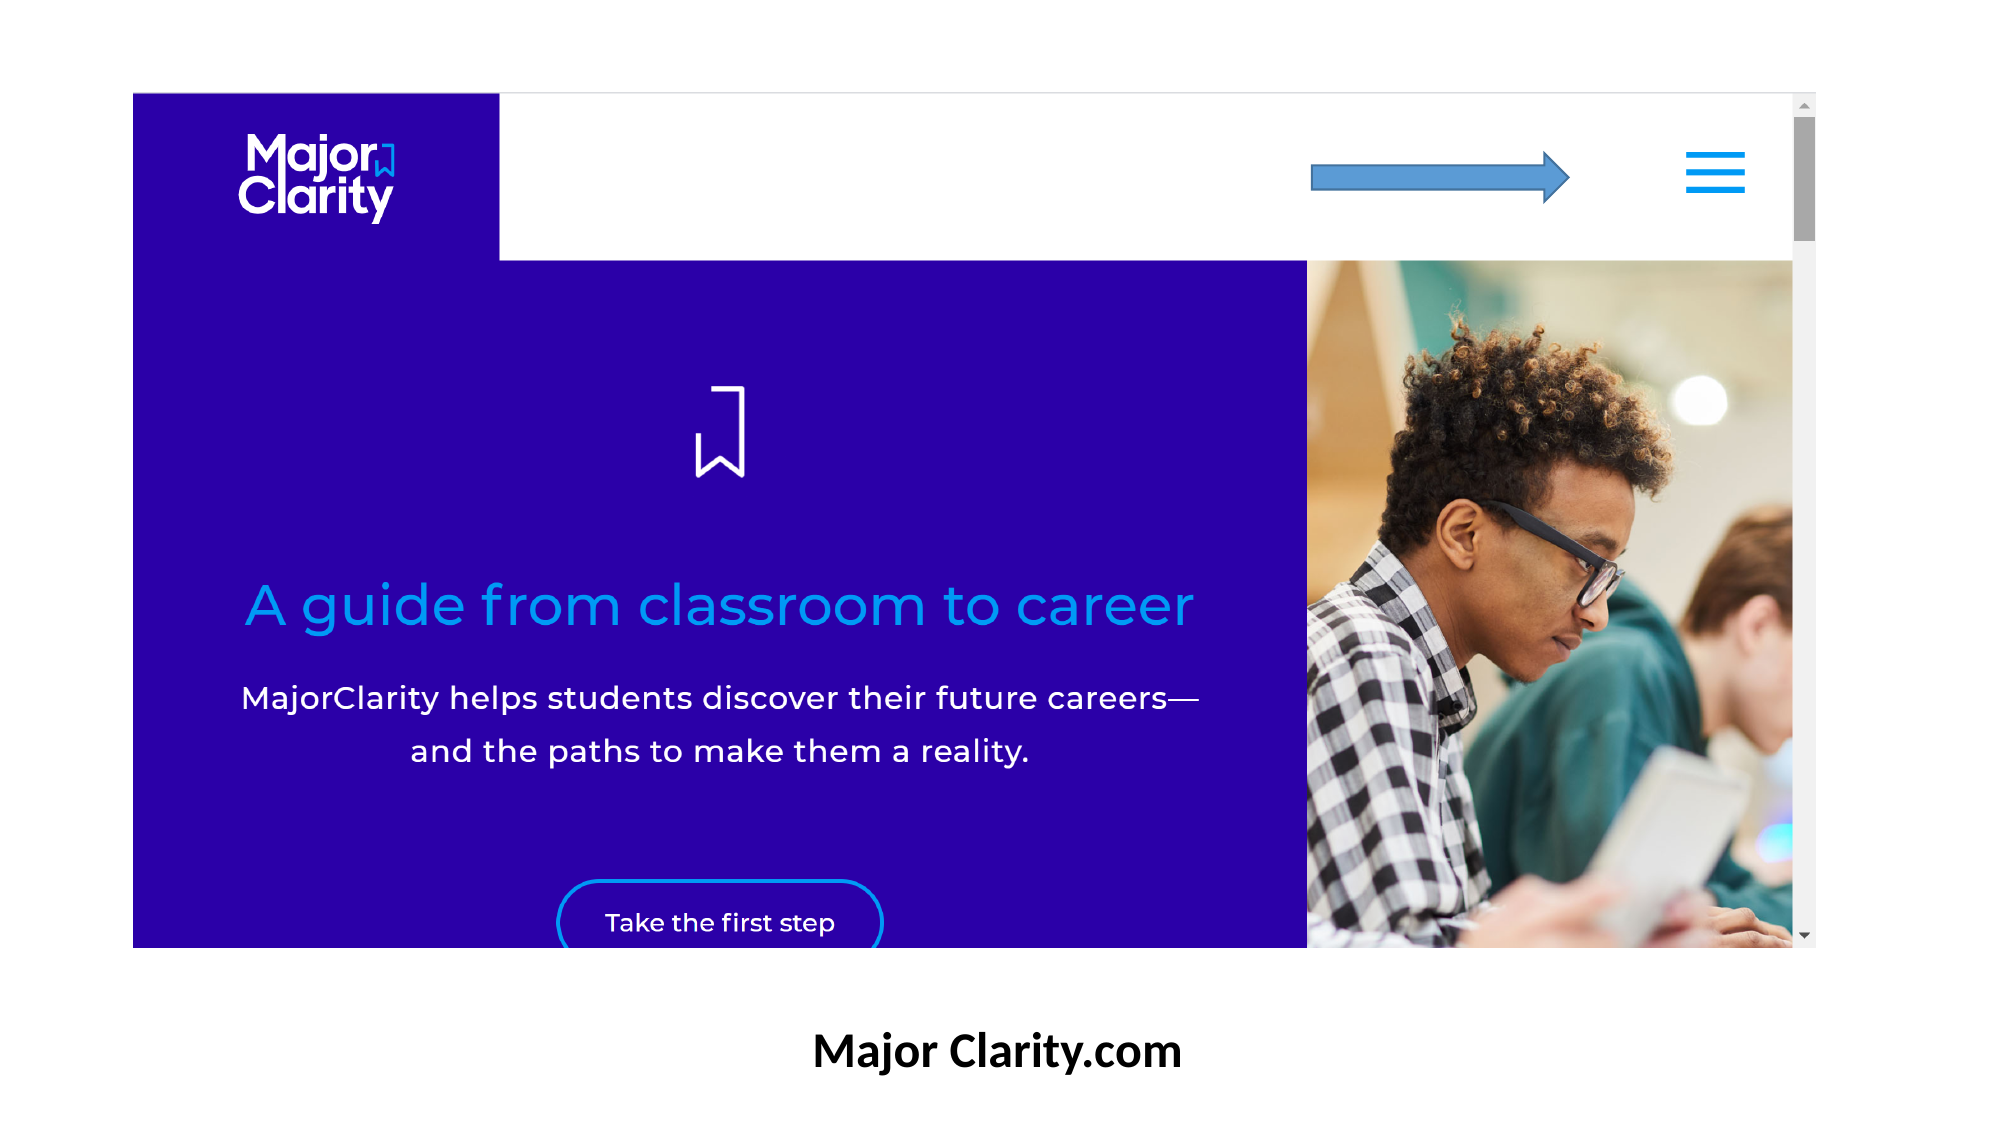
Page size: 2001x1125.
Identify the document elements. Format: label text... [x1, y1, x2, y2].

picture [118, 92, 1818, 948]
text_box Major Clarity.com [315, 1010, 1681, 1085]
